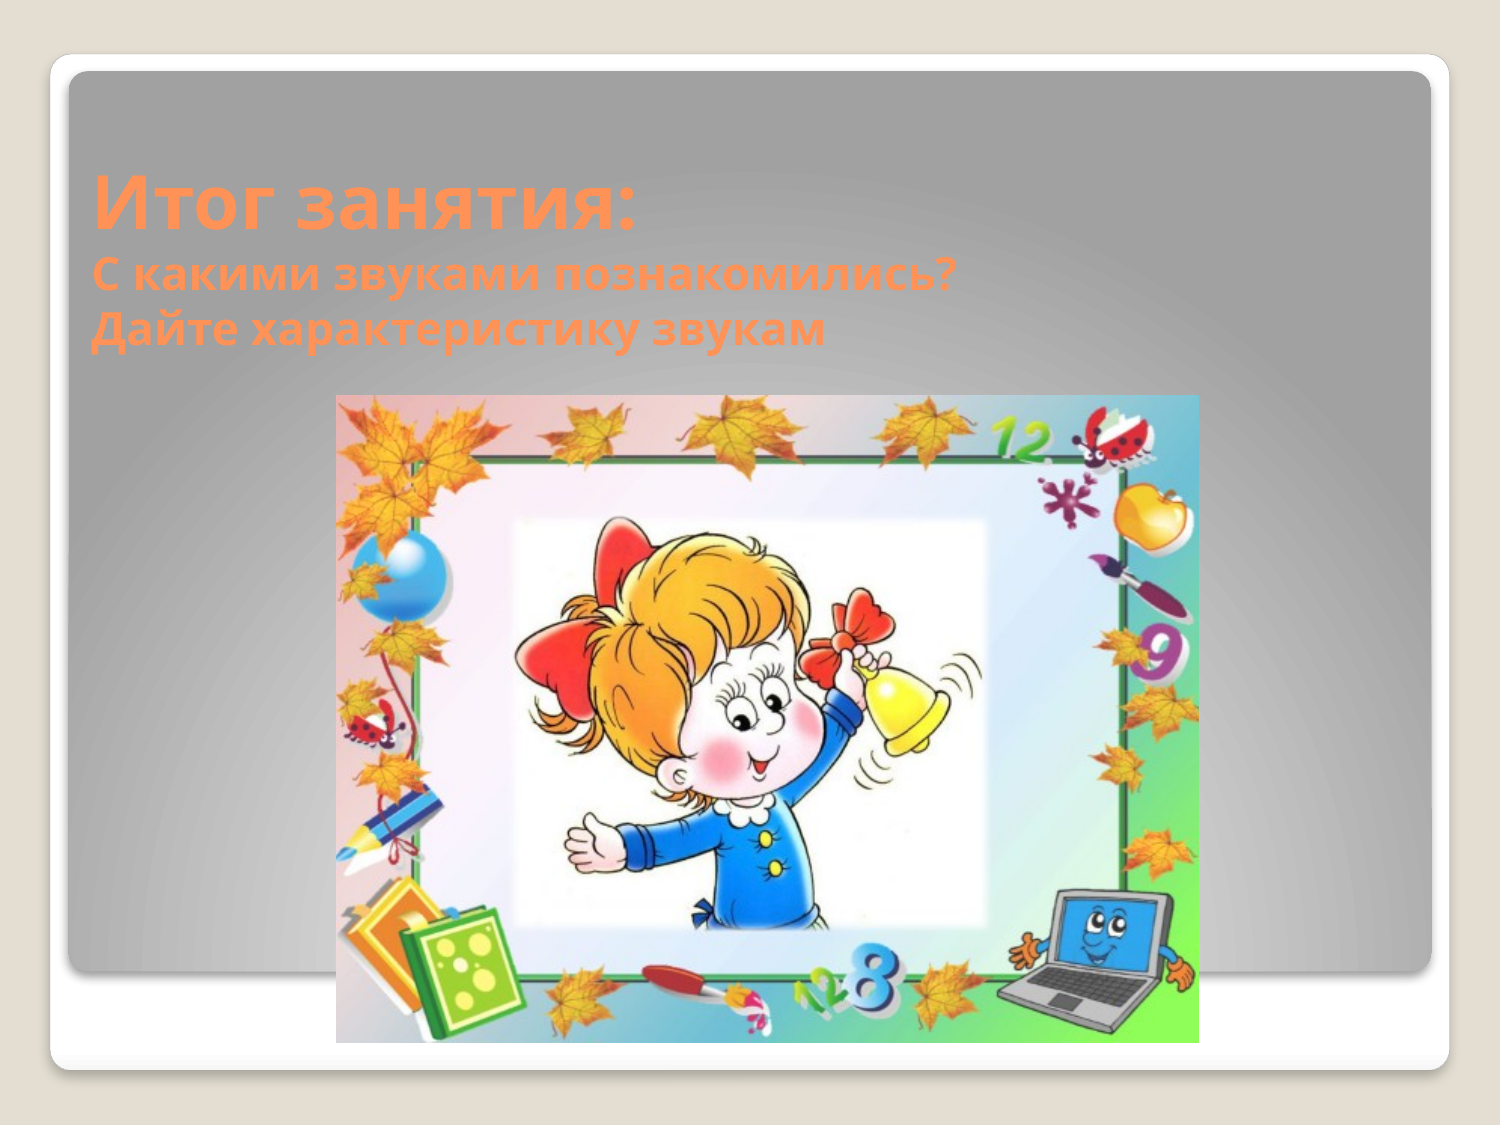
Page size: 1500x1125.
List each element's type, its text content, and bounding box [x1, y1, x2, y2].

title Итог занятия: С какими звуками познакомились? Дайте характеристику звукам [76, 78, 1420, 362]
picture [335, 395, 1199, 1044]
